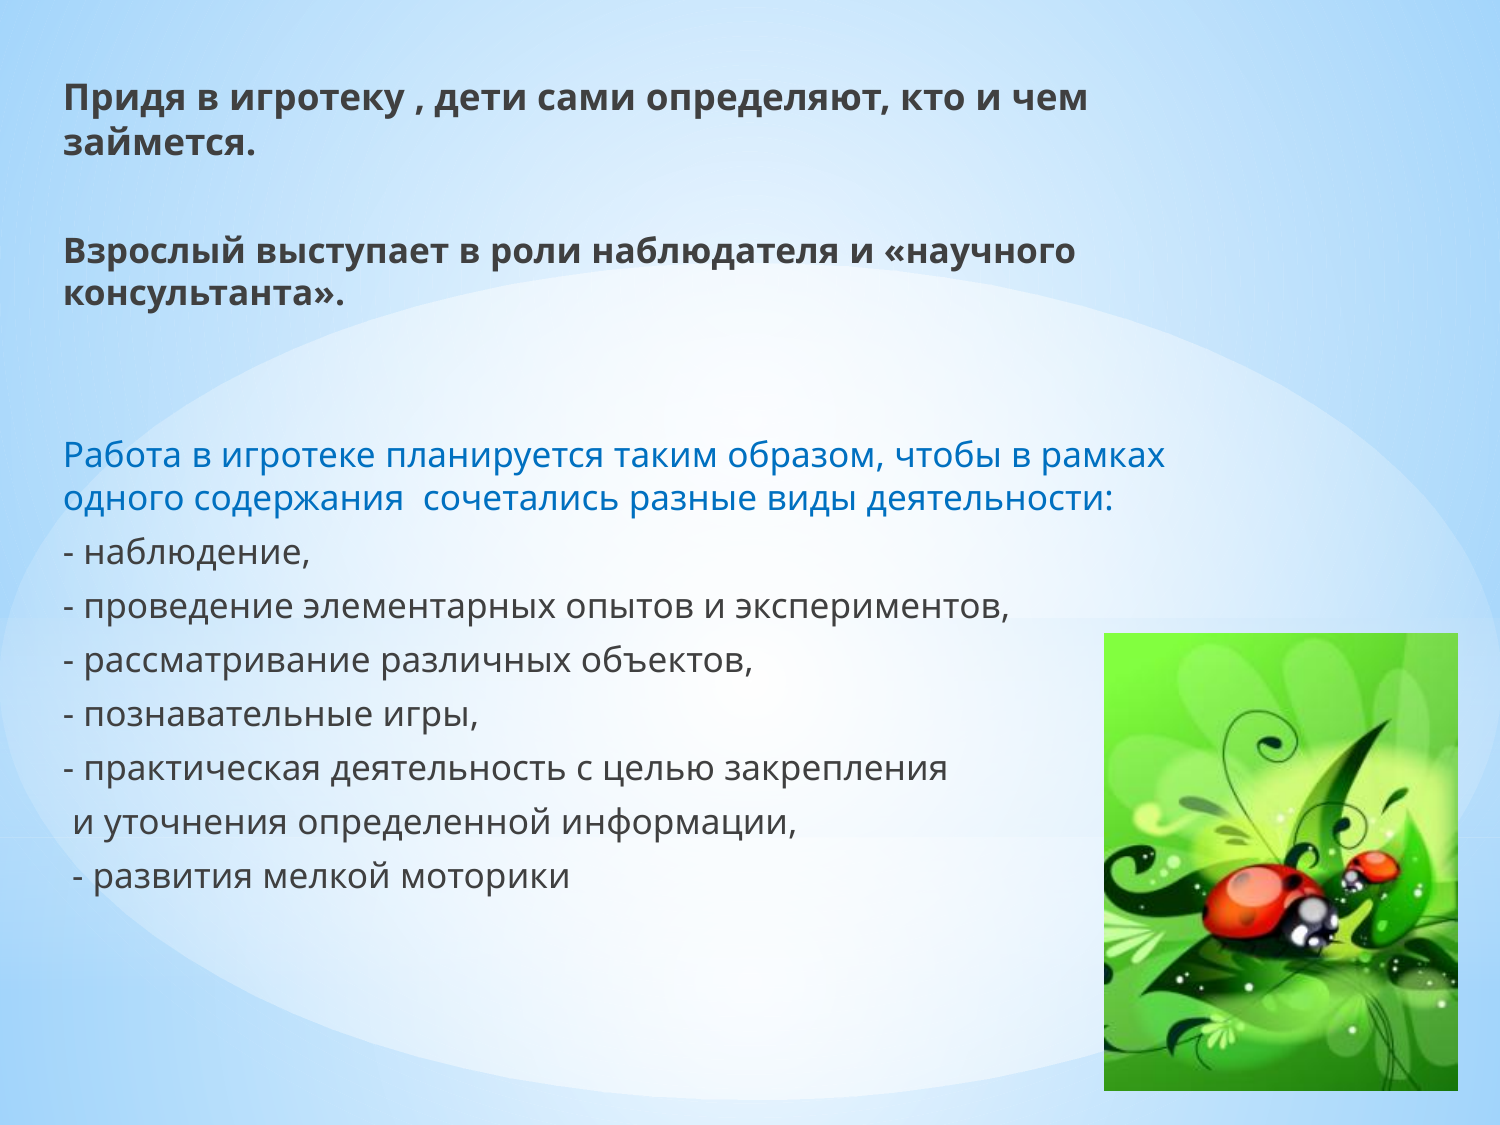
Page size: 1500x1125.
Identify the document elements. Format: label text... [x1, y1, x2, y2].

list Придя в игротеку , дети сами определяют, кто и чем займется. Взрослый выступает в роли наблюдателя и «научного консультанта». Работа в игротеке планируется таким образом, чтобы в рамках одного содержания сочетались разные виды деятельности: - наблюдение, - проведение элементарных опытов и экспериментов, - рассматривание различных объектов, - познавательные игры, - практическая деятельность с целью закрепления и уточнения определенной информации, - развития мелкой моторики [41, 66, 1270, 906]
picture [1104, 633, 1458, 1091]
